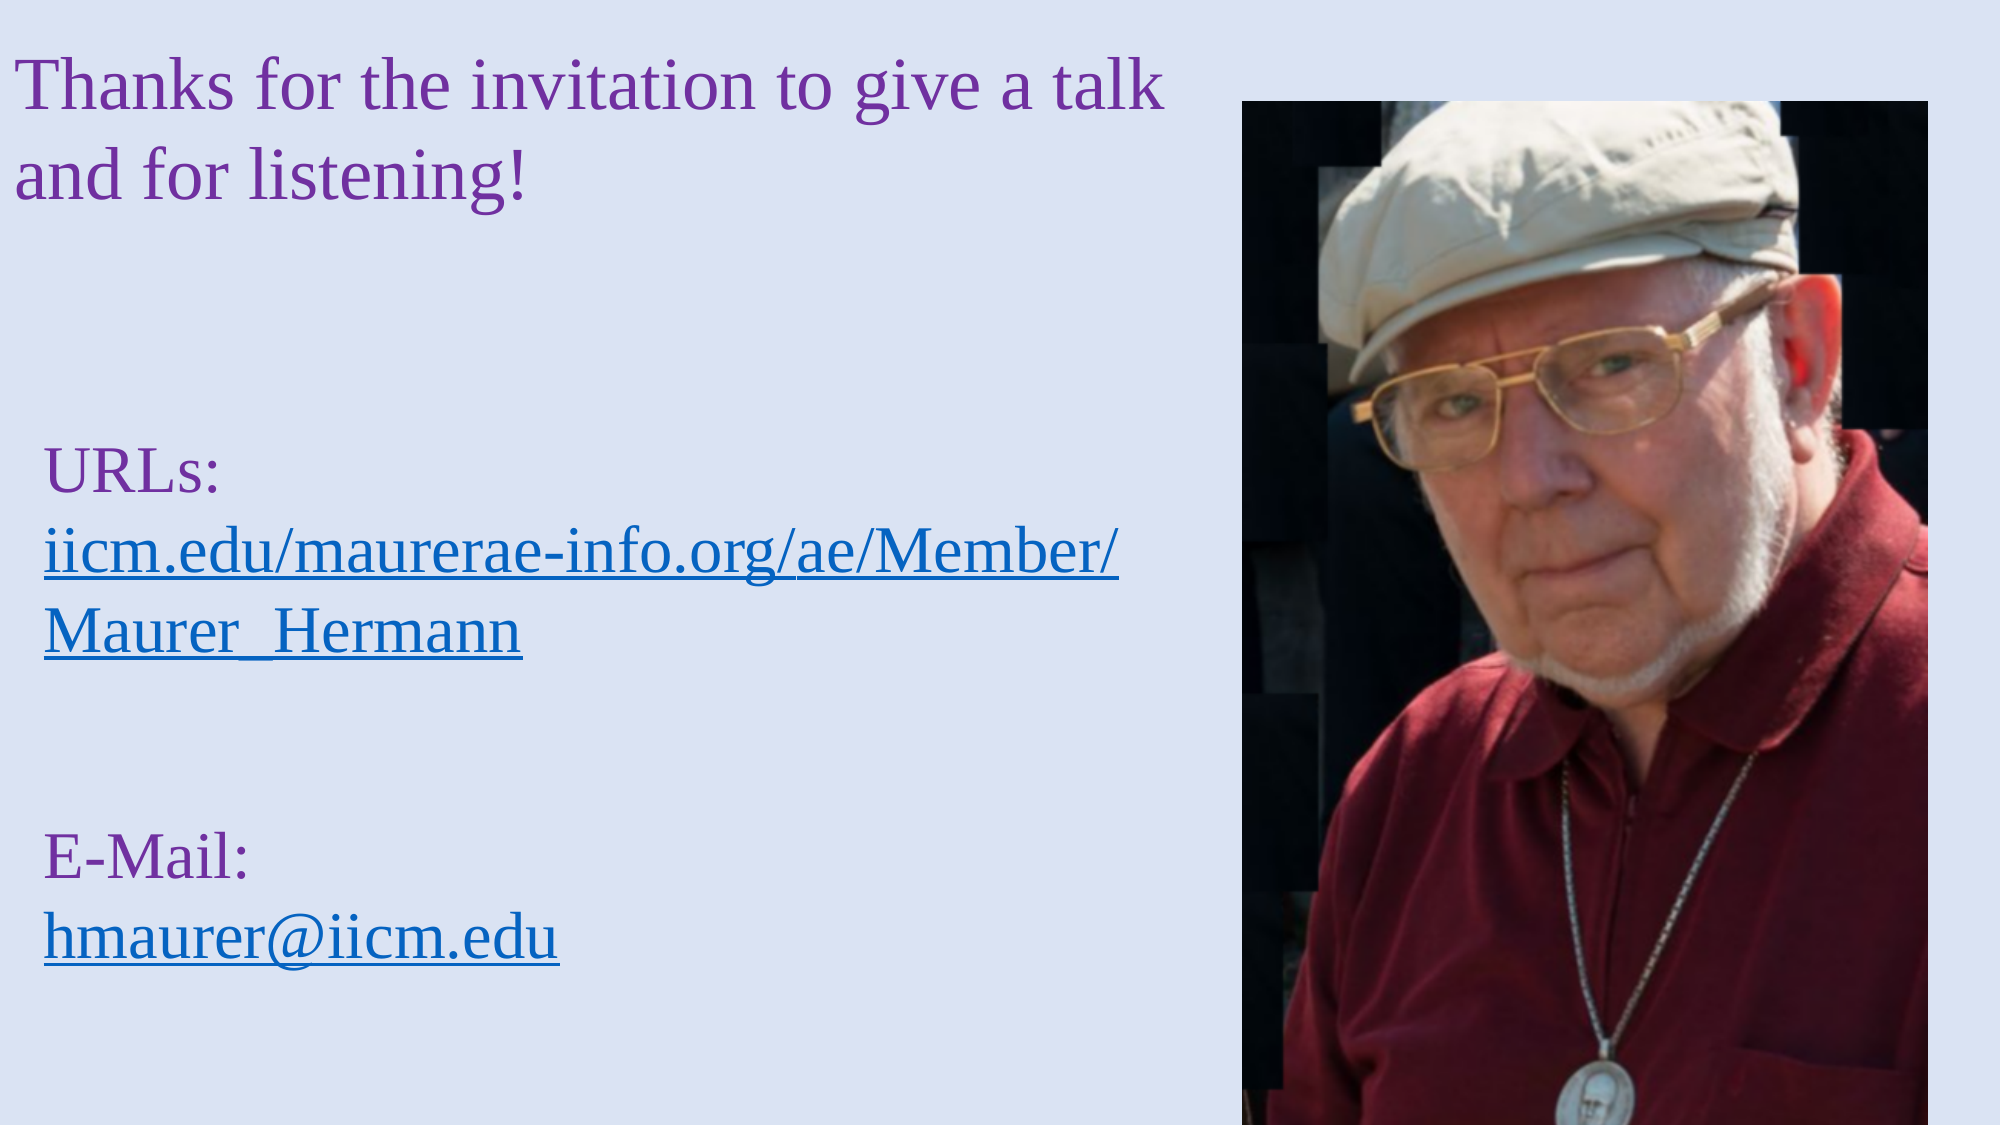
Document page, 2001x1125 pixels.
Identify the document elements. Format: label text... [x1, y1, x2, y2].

picture [1242, 101, 1928, 1125]
text_box Thanks for the invitation to give a talk and for listening! [0, 26, 1425, 222]
text_box URLs: iicm.edu/maurer ae-info.org/ae/Member/Maurer_Hermann E-Mail: hmaurer@iicm.edu [28, 418, 1180, 980]
